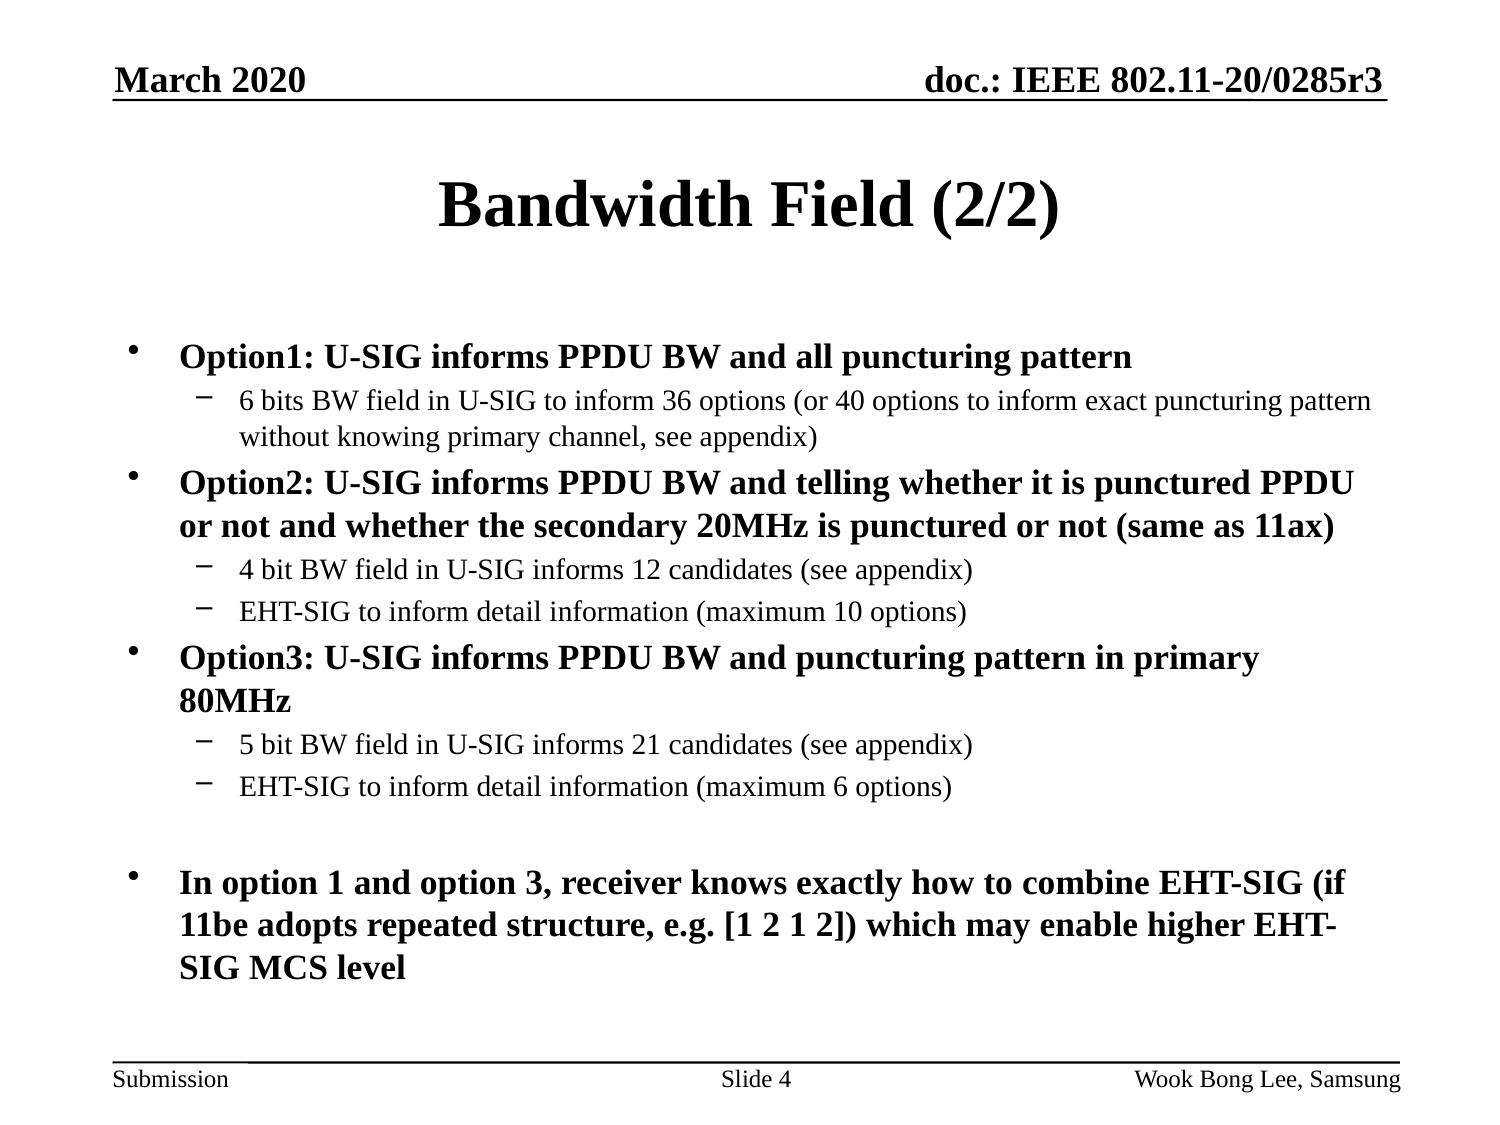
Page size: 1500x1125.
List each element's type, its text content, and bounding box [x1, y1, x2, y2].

footer Wook Bong Lee, Samsung [1130, 1061, 1402, 1093]
list Option1: U-SIG informs PPDU BW and all puncturing pattern 6 bits BW field in U-SIG to inform 36 options (or 40 options to inform exact puncturing pattern without knowing primary channel, see appendix) Option2: U-SIG informs PPDU BW and telling whether it is punctured PPDU or not and whether the secondary 20MHz is punctured or not (same as 11ax) 4 bit BW field in U-SIG informs 12 candidates (see appendix) EHT-SIG to inform detail information (maximum 10 options) Option3: U-SIG informs PPDU BW and puncturing pattern in primary 80MHz 5 bit BW field in U-SIG informs 21 candidates (see appendix) EHT-SIG to inform detail information (maximum 6 options) In option 1 and option 3, receiver knows exactly how to combine EHT-SIG (if 11be adopts repeated structure, e.g. [1 2 1 2]) which may enable higher EHT-SIG MCS level [112, 324, 1388, 1001]
slide_number Slide 4 [712, 1061, 800, 1093]
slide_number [114, 54, 309, 101]
title Bandwidth Field (2/2) [112, 112, 1388, 288]
